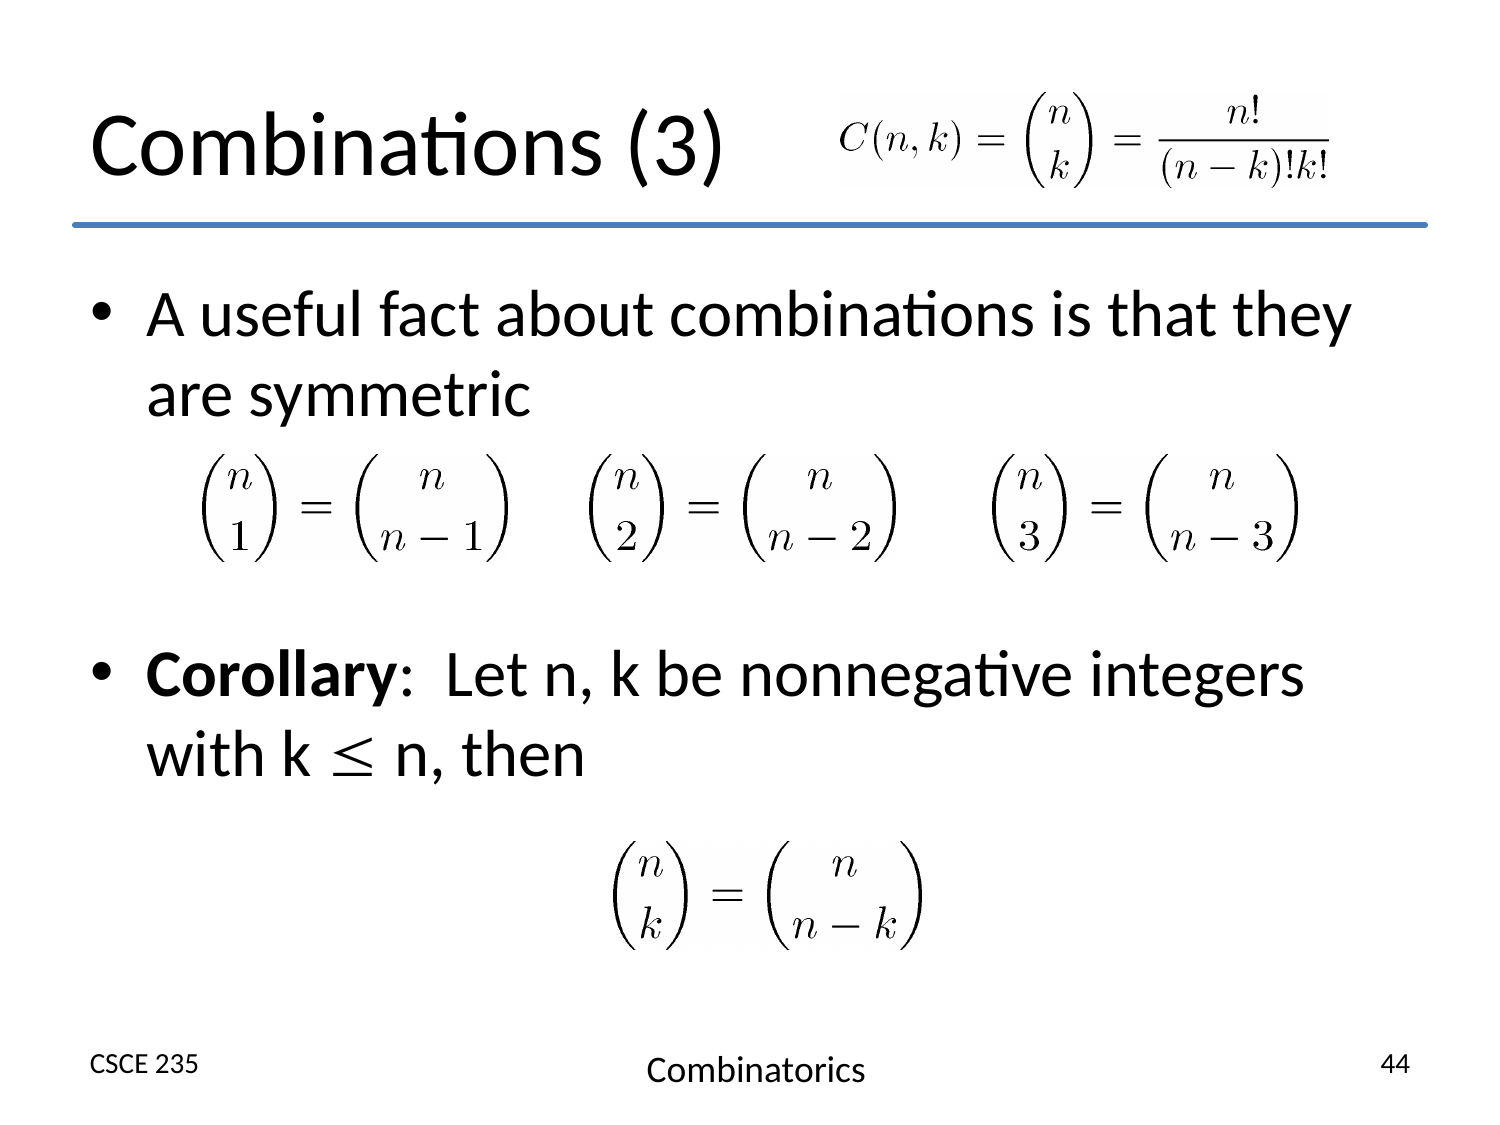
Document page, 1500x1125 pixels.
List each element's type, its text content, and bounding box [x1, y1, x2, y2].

title Combinations (3) [75, 45, 1425, 233]
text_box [610, 837, 924, 953]
list A useful fact about combinations is that they are symmetric Corollary: Let n, k be nonnegative integers with k  n, then [75, 262, 1425, 1005]
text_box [199, 449, 511, 565]
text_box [989, 449, 1301, 565]
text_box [587, 449, 898, 565]
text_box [838, 88, 1331, 191]
